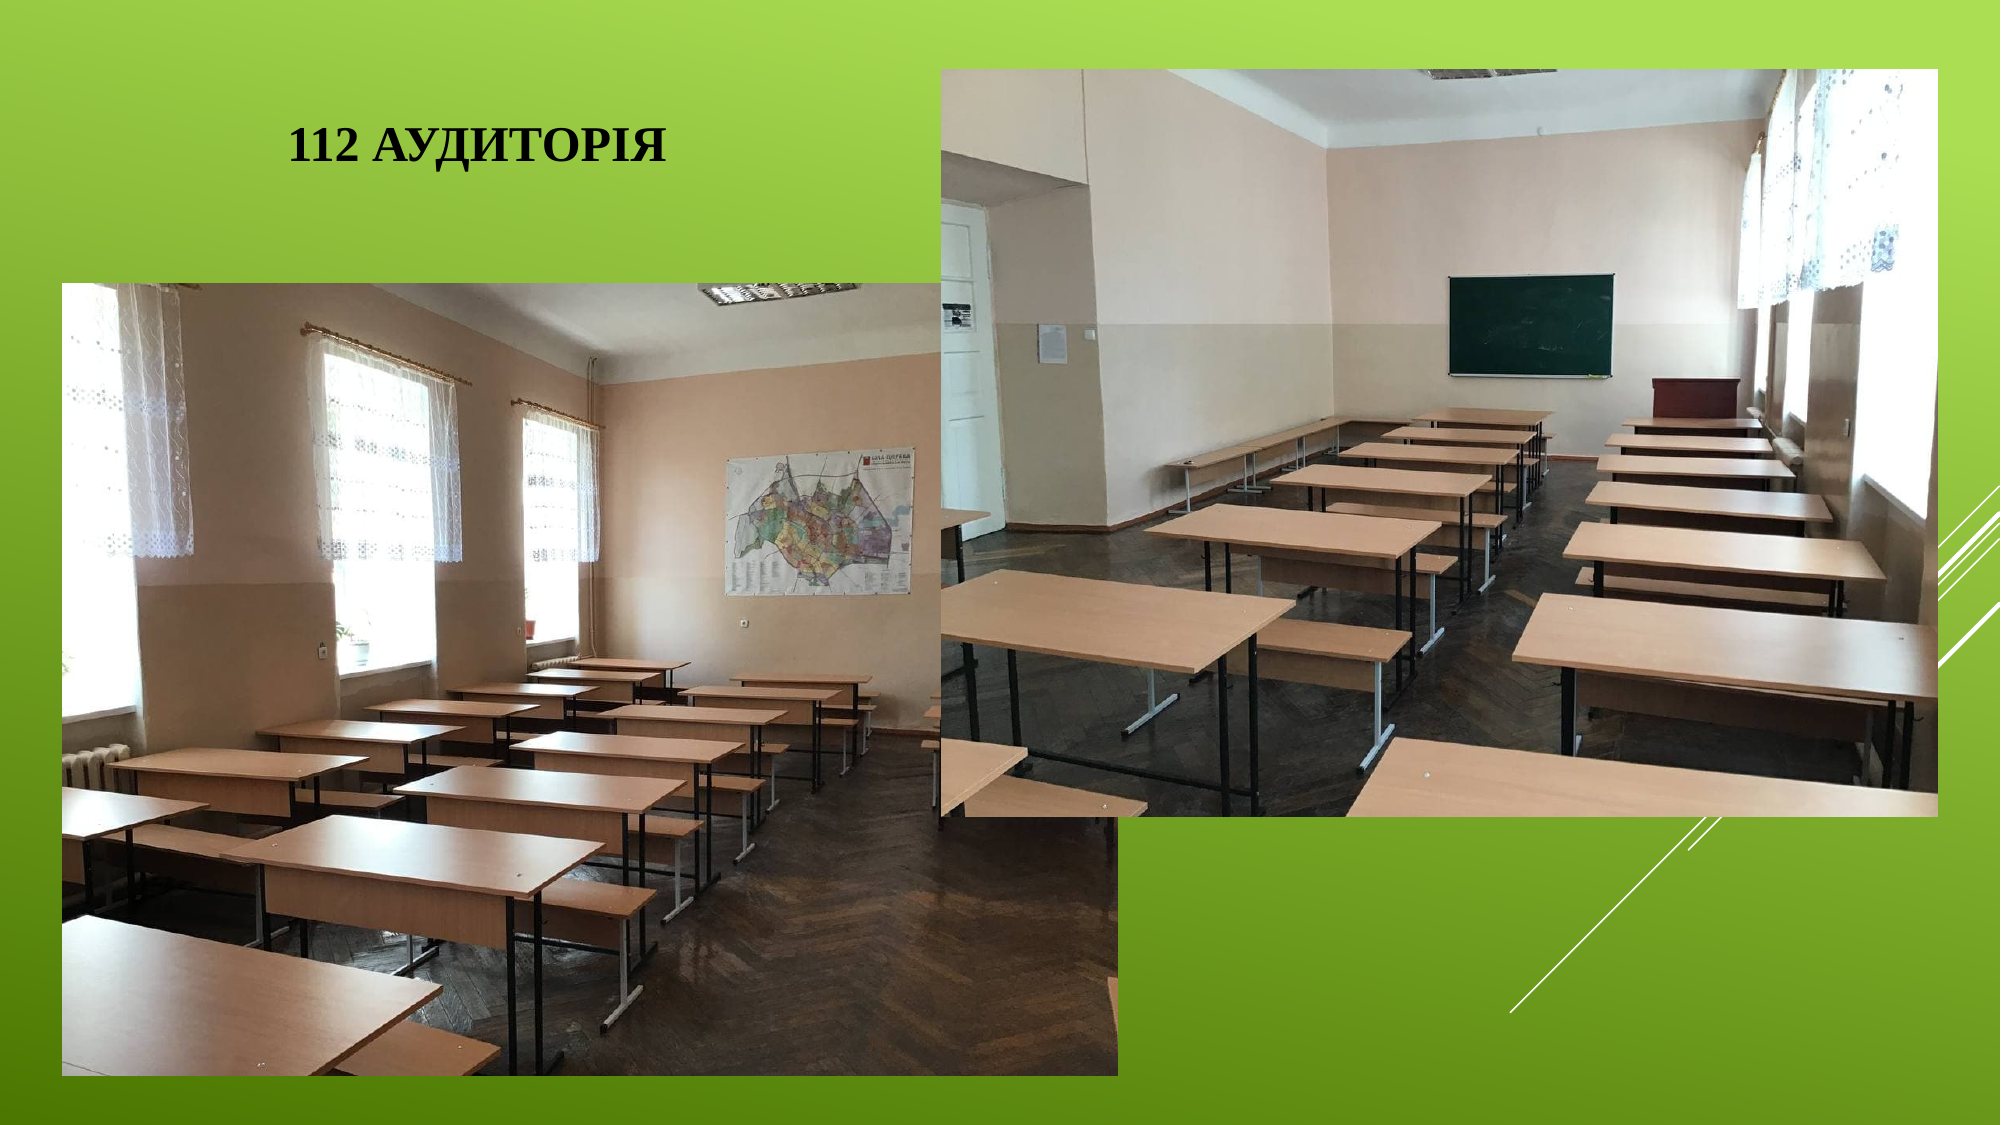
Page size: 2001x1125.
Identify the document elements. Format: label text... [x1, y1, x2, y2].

title 112 аудиторія [243, 69, 711, 215]
picture [61, 69, 1938, 1076]
